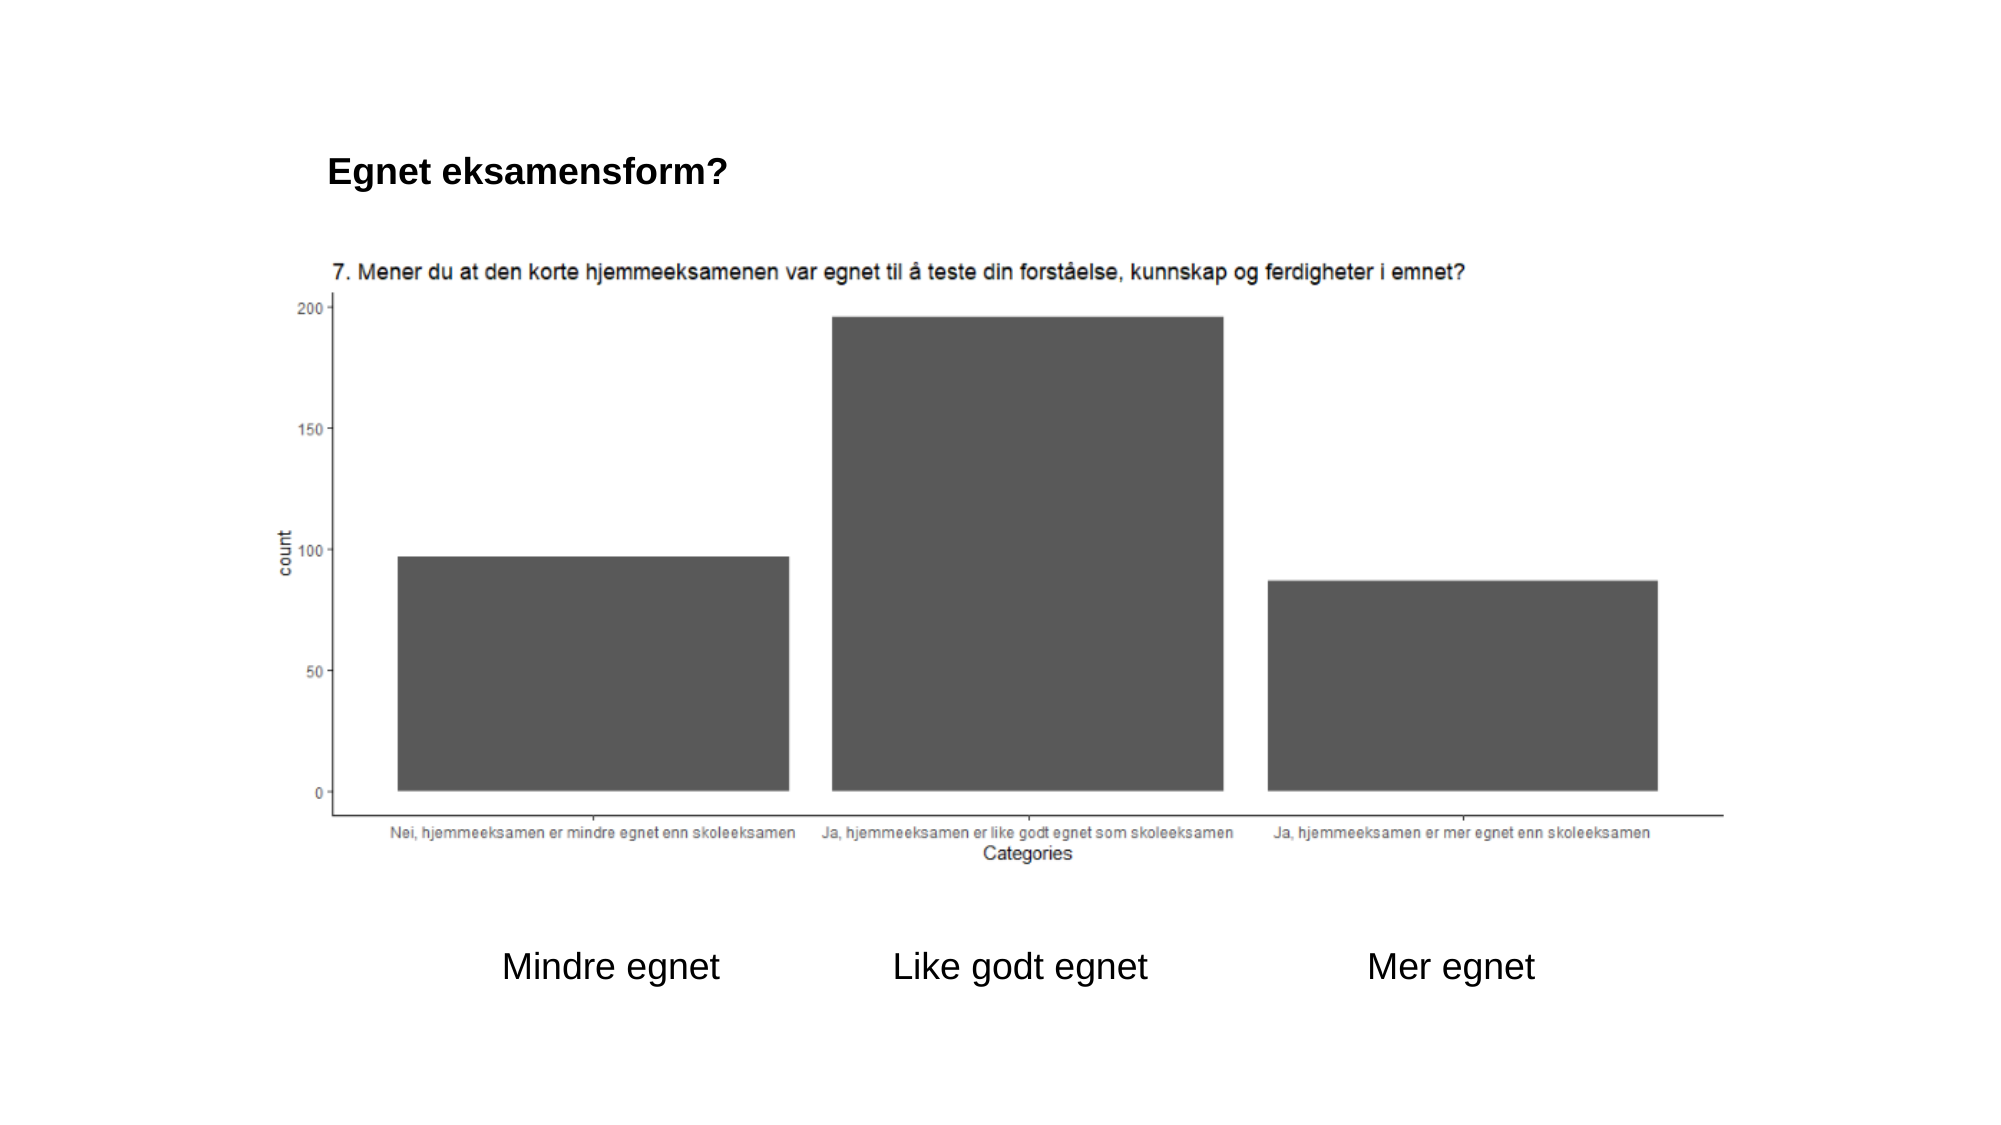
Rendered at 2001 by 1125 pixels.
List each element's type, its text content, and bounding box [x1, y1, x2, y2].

text_box Like godt egnet [859, 934, 1182, 995]
picture [266, 252, 1734, 873]
text_box Mer egnet [1289, 934, 1613, 995]
text_box Mindre egnet [425, 934, 797, 995]
text_box Egnet eksamensform? [312, 139, 1689, 200]
